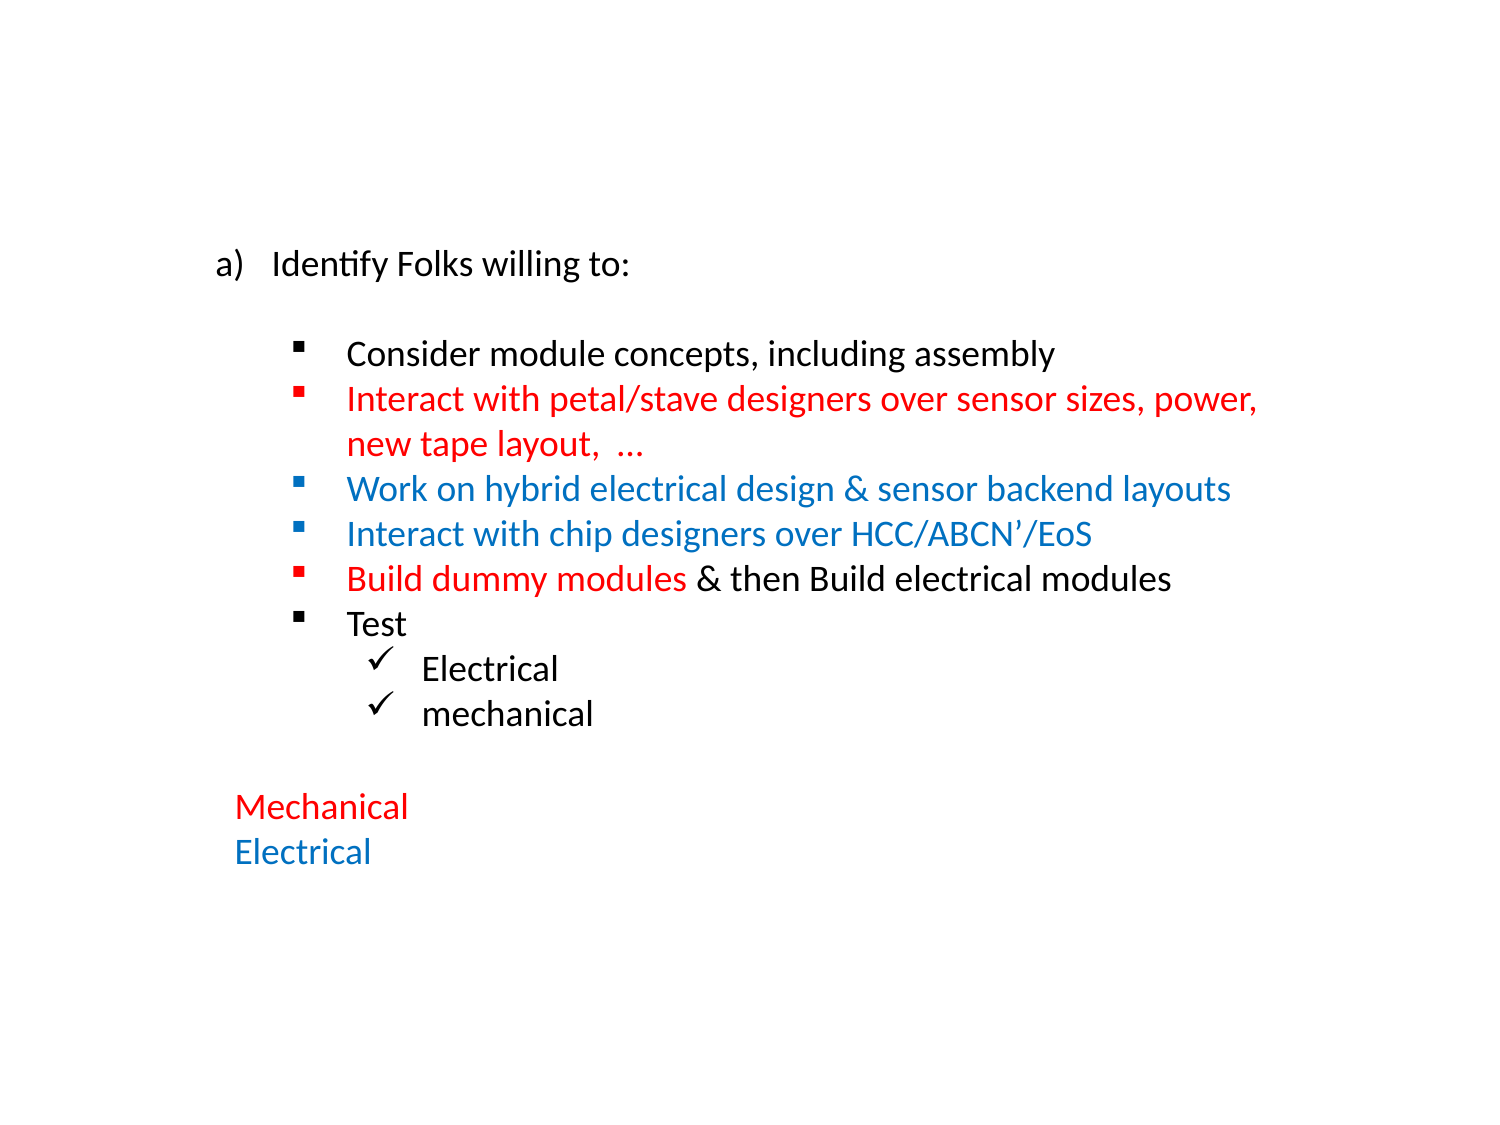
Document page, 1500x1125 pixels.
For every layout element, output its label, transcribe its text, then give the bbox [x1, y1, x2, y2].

text_box Mechanical Electrical [219, 775, 424, 880]
text_box Identify Folks willing to: Consider module concepts, including assembly Interact with petal/stave designers over sensor sizes, power, new tape layout, … Work on hybrid electrical design & sensor backend layouts Interact with chip designers over HCC/ABCN’/EoS Build dummy modules & then Build electrical modules Test Electrical mechanical [200, 231, 1274, 742]
